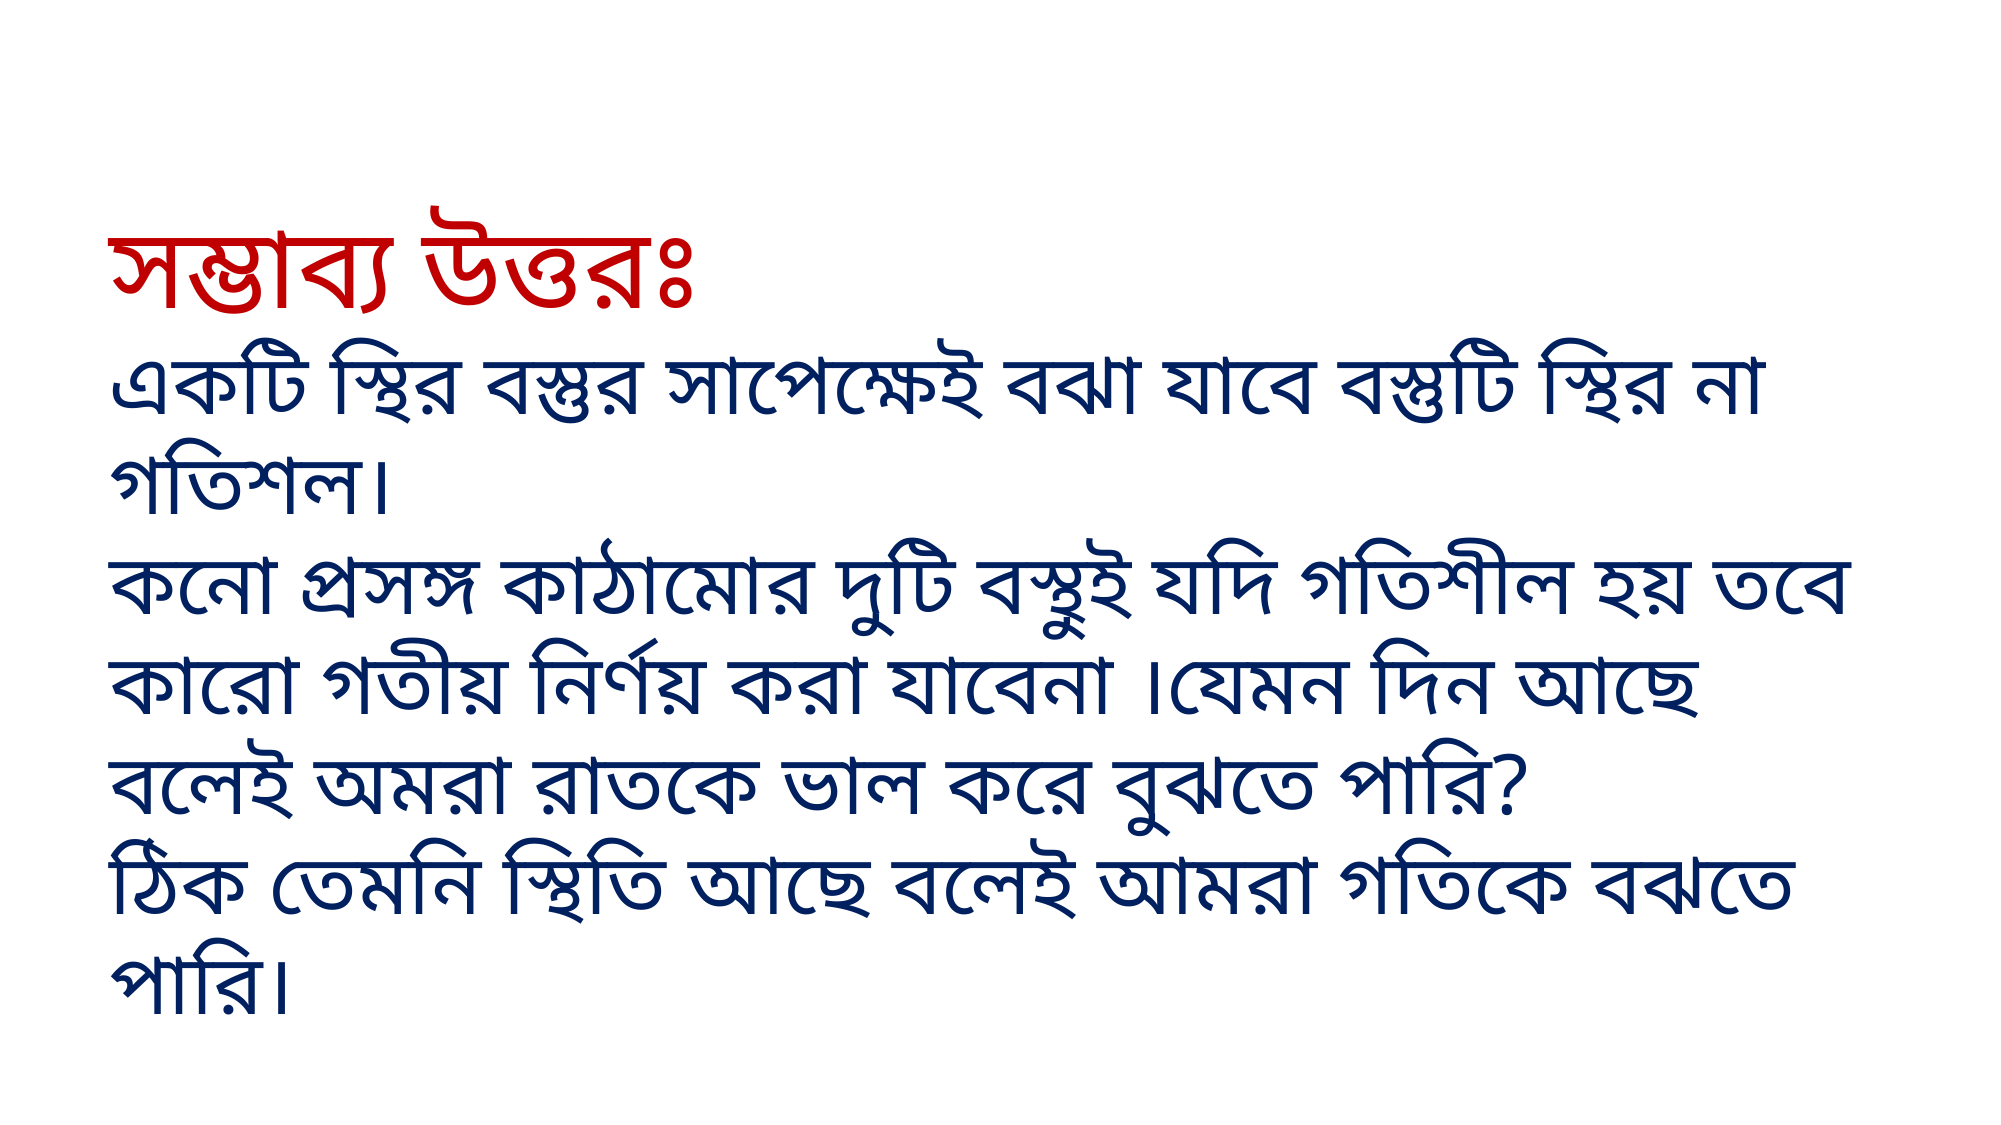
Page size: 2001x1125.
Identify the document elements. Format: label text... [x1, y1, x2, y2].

text_box সম্ভাব্য উত্তরঃ একটি স্থির বস্তুর সাপেক্ষেই বঝা যাবে বস্তুটি স্থির না গতিশল। কনো প্রসঙ্গ কাঠামোর দুটি বস্থুই যদি গতিশীল হয় তবে কারো গতীয় নির্ণয় করা যাবেনা ।যেমন দিন আছে বলেই অমরা রাতকে ভাল করে বুঝতে পারি? ঠিক তেমনি স্থিতি আছে বলেই আমরা গতিকে বঝতে পারি। [94, 188, 1906, 1125]
